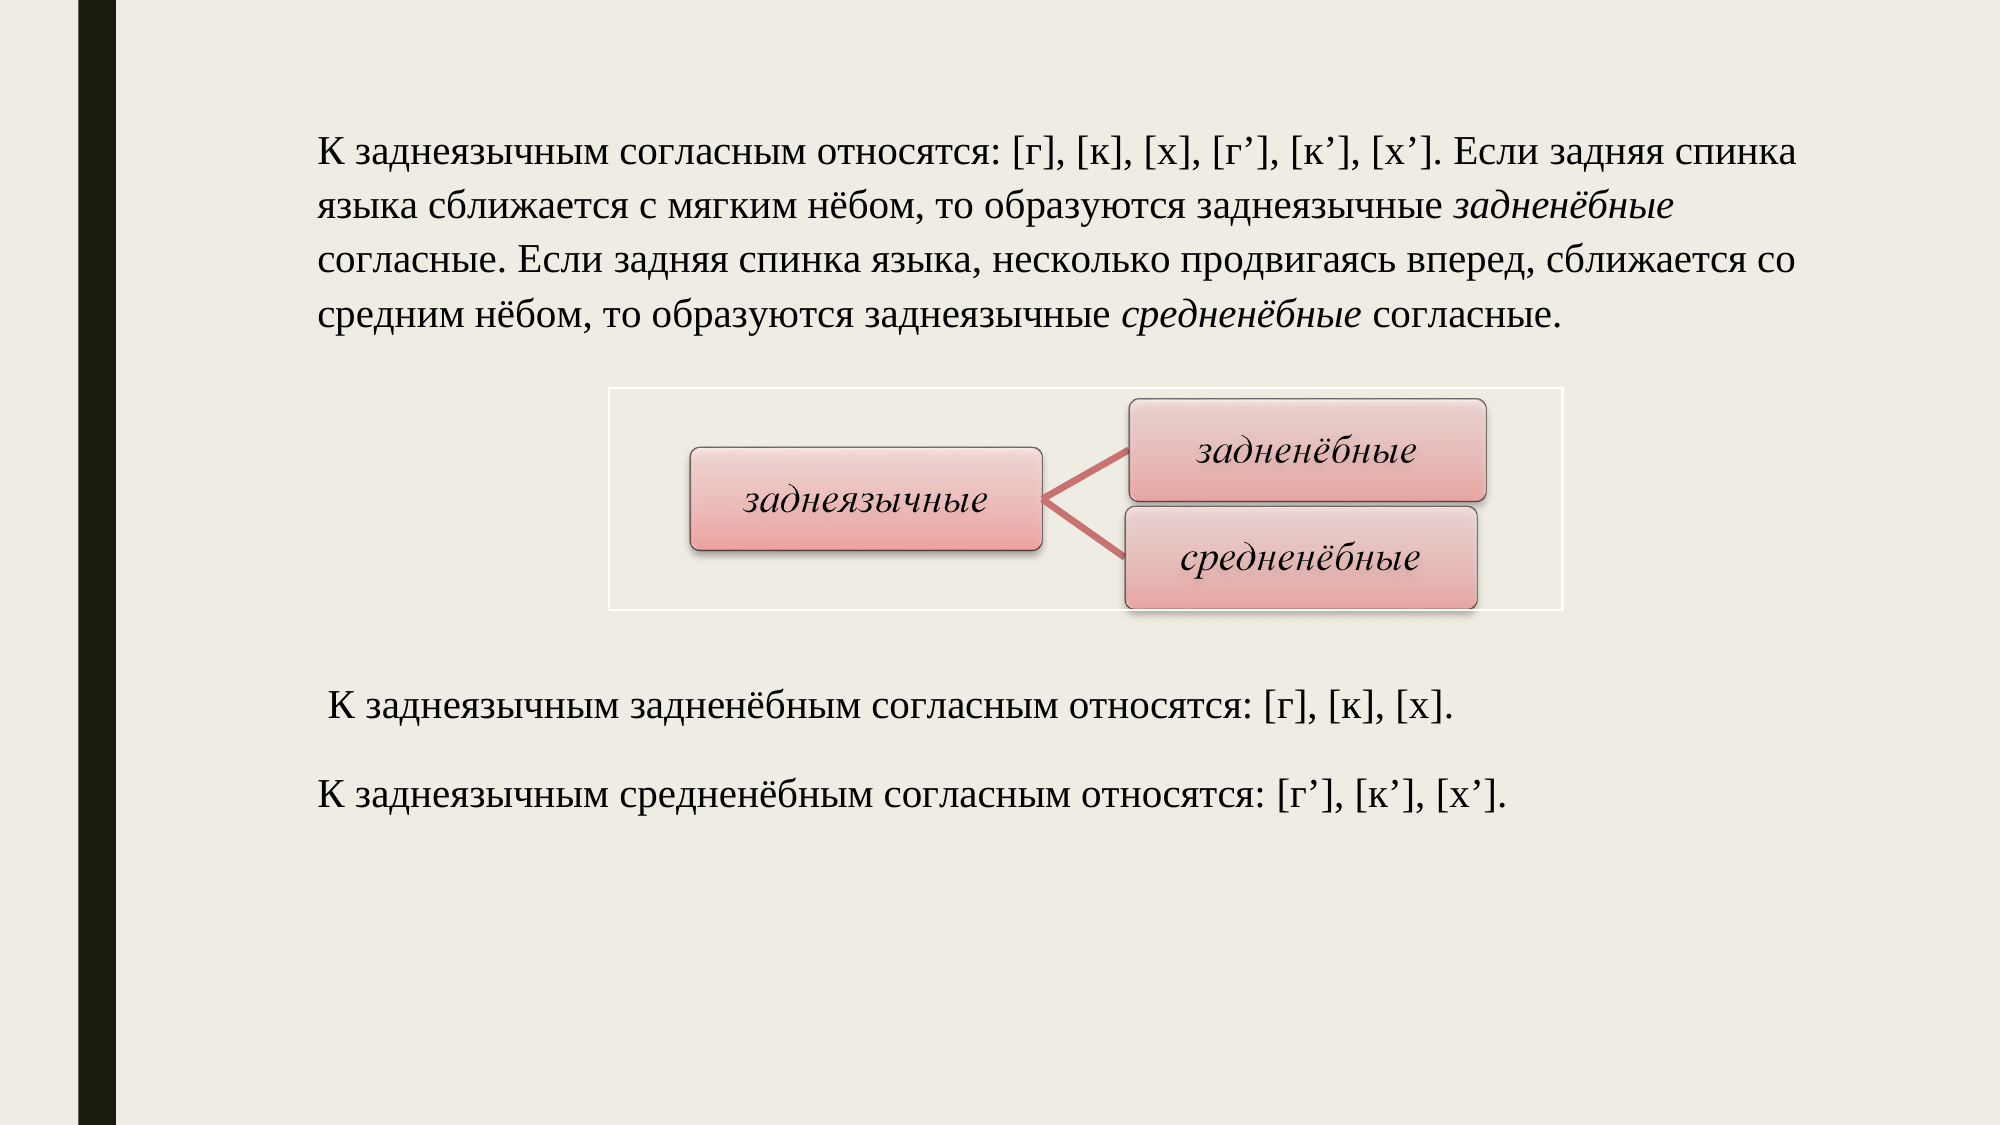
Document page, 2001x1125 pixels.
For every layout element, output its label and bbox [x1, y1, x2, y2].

list [317, 126, 1860, 858]
